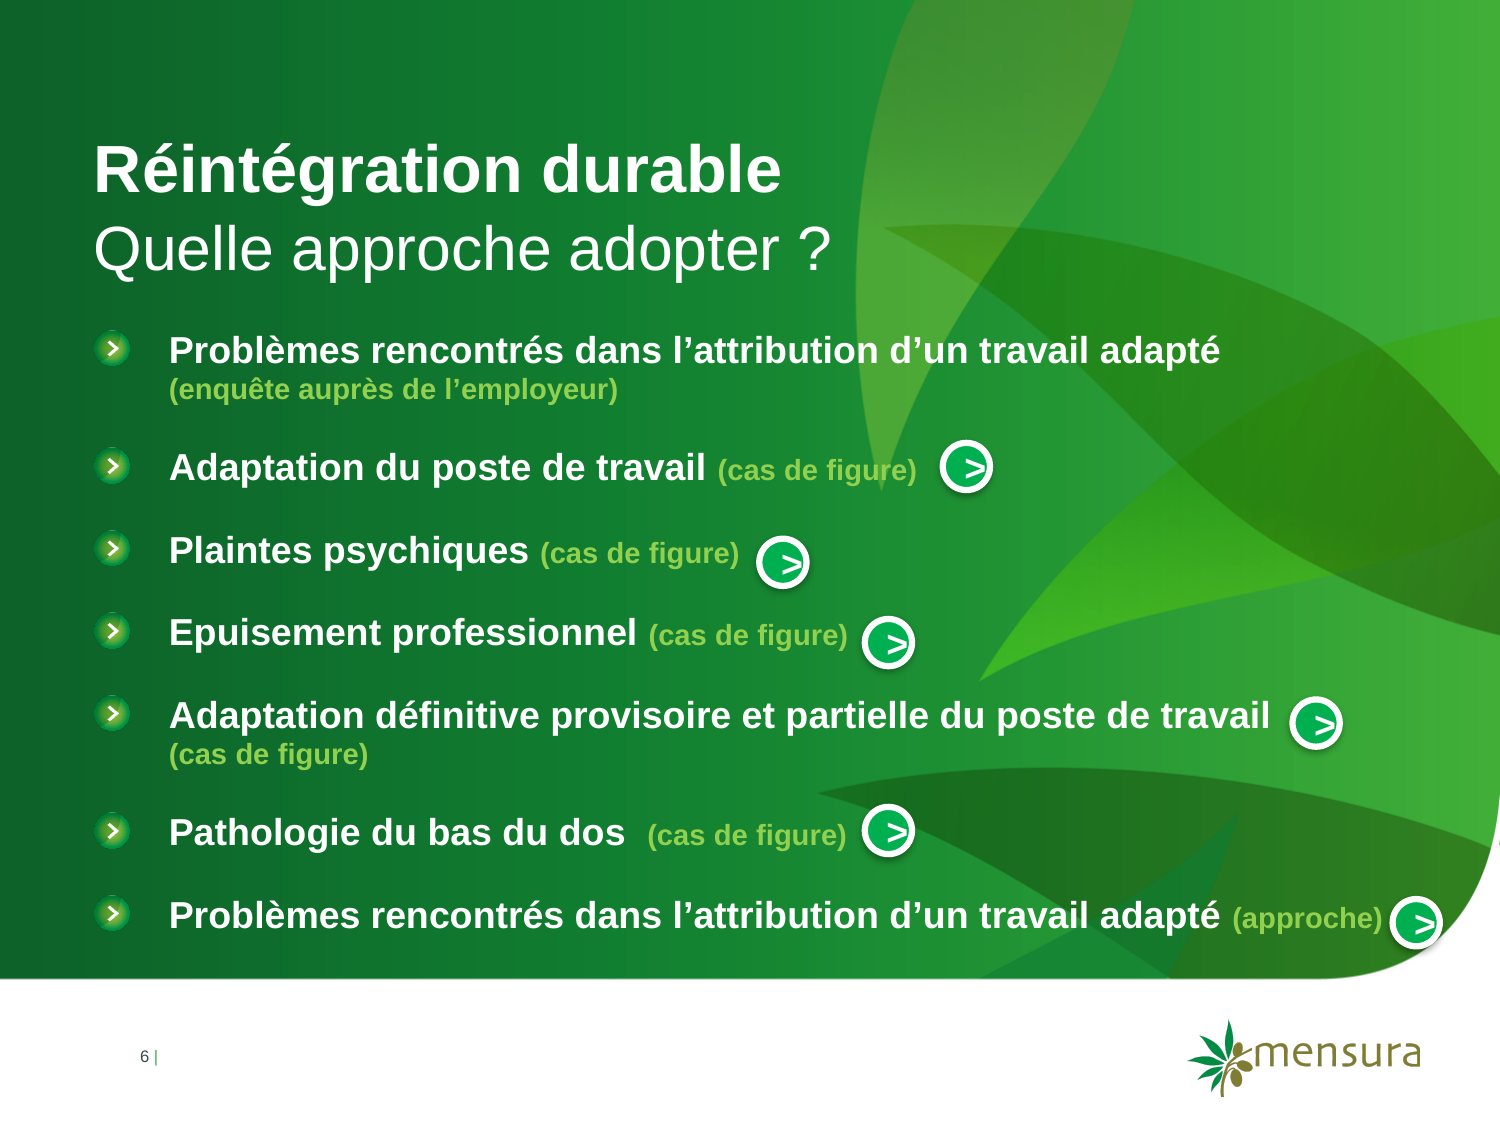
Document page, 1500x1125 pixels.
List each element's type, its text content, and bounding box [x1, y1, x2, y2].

list Problèmes rencontrés dans l’attribution d’un travail adapté (enquête auprès de l’employeur) Adaptation du poste de travail (cas de figure) Plaintes psychiques (cas de figure) Epuisement professionnel (cas de figure) Adaptation définitive provisoire et partielle du poste de travail (cas de figure) Pathologie du bas du dos (cas de figure) Problèmes rencontrés dans l’attribution d’un travail adapté (approche) [94, 325, 1500, 953]
text_box > [864, 806, 913, 855]
subtitle Quelle approche adopter ? [94, 207, 1369, 305]
text_box > [1292, 699, 1340, 747]
text_box > [942, 442, 991, 491]
text_box > [759, 538, 807, 586]
picture [0, 0, 1500, 1125]
slide_number 6 | [139, 1035, 490, 1096]
text_box > [864, 618, 913, 667]
text_box > [1392, 899, 1440, 947]
title Réintégration durable [94, 19, 1369, 206]
